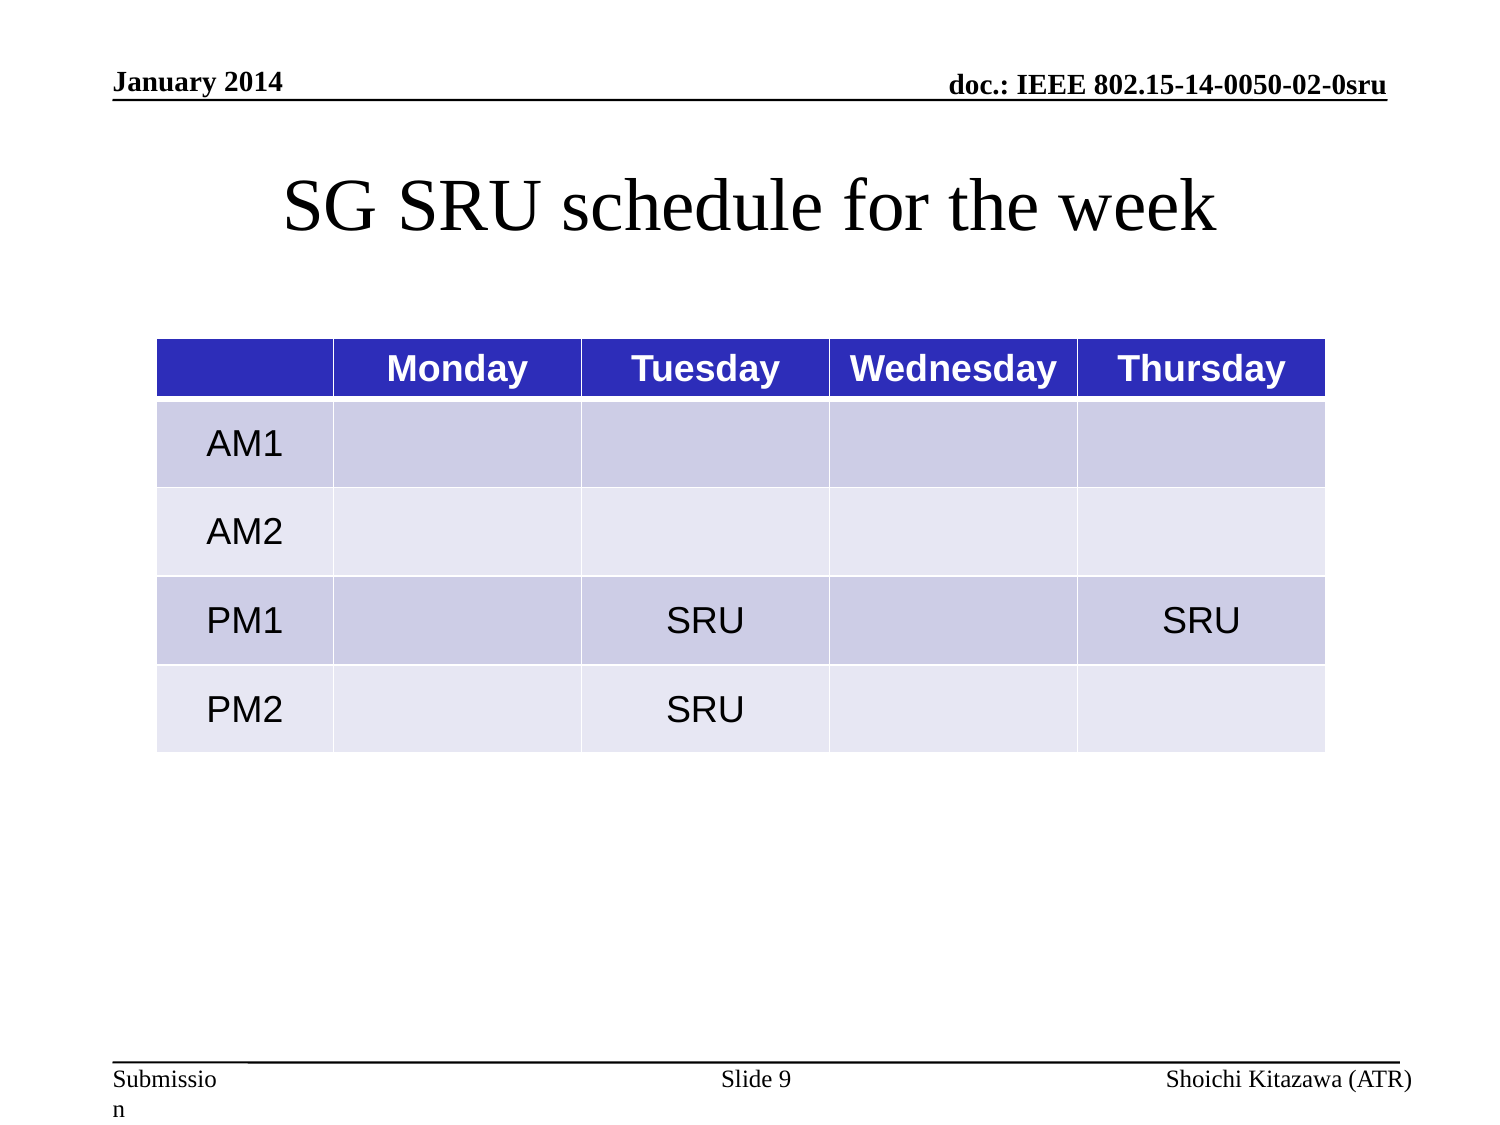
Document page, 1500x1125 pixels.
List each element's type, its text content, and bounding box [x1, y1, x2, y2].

table_cell [1078, 488, 1325, 575]
slide_number Slide 9 [712, 1062, 800, 1093]
table_cell [334, 577, 581, 664]
table_cell PM2 [157, 666, 333, 752]
table_cell [1078, 402, 1325, 487]
table_cell [334, 488, 581, 575]
table_header Tuesday [582, 339, 829, 396]
table_header [157, 339, 333, 396]
table_cell [830, 488, 1077, 575]
table_cell AM2 [157, 488, 333, 575]
table_cell [1078, 666, 1325, 752]
title SG SRU schedule for the week [112, 112, 1388, 288]
table_cell SRU [1078, 577, 1325, 664]
table_cell AM1 [157, 402, 333, 487]
table_cell [334, 666, 581, 752]
table_header Thursday [1078, 339, 1325, 396]
table_header Wednesday [830, 339, 1077, 396]
table_cell [830, 402, 1077, 487]
table_cell [830, 577, 1077, 664]
table_cell [334, 402, 581, 487]
table_header Monday [334, 339, 581, 396]
table_cell PM1 [157, 577, 333, 664]
table_cell SRU [582, 577, 829, 664]
table_cell [582, 402, 829, 487]
table_cell [830, 666, 1077, 752]
footer Shoichi Kitazawa (ATR) [900, 1062, 1413, 1093]
table_cell [582, 488, 829, 575]
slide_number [112, 62, 375, 98]
table_cell SRU [582, 666, 829, 752]
